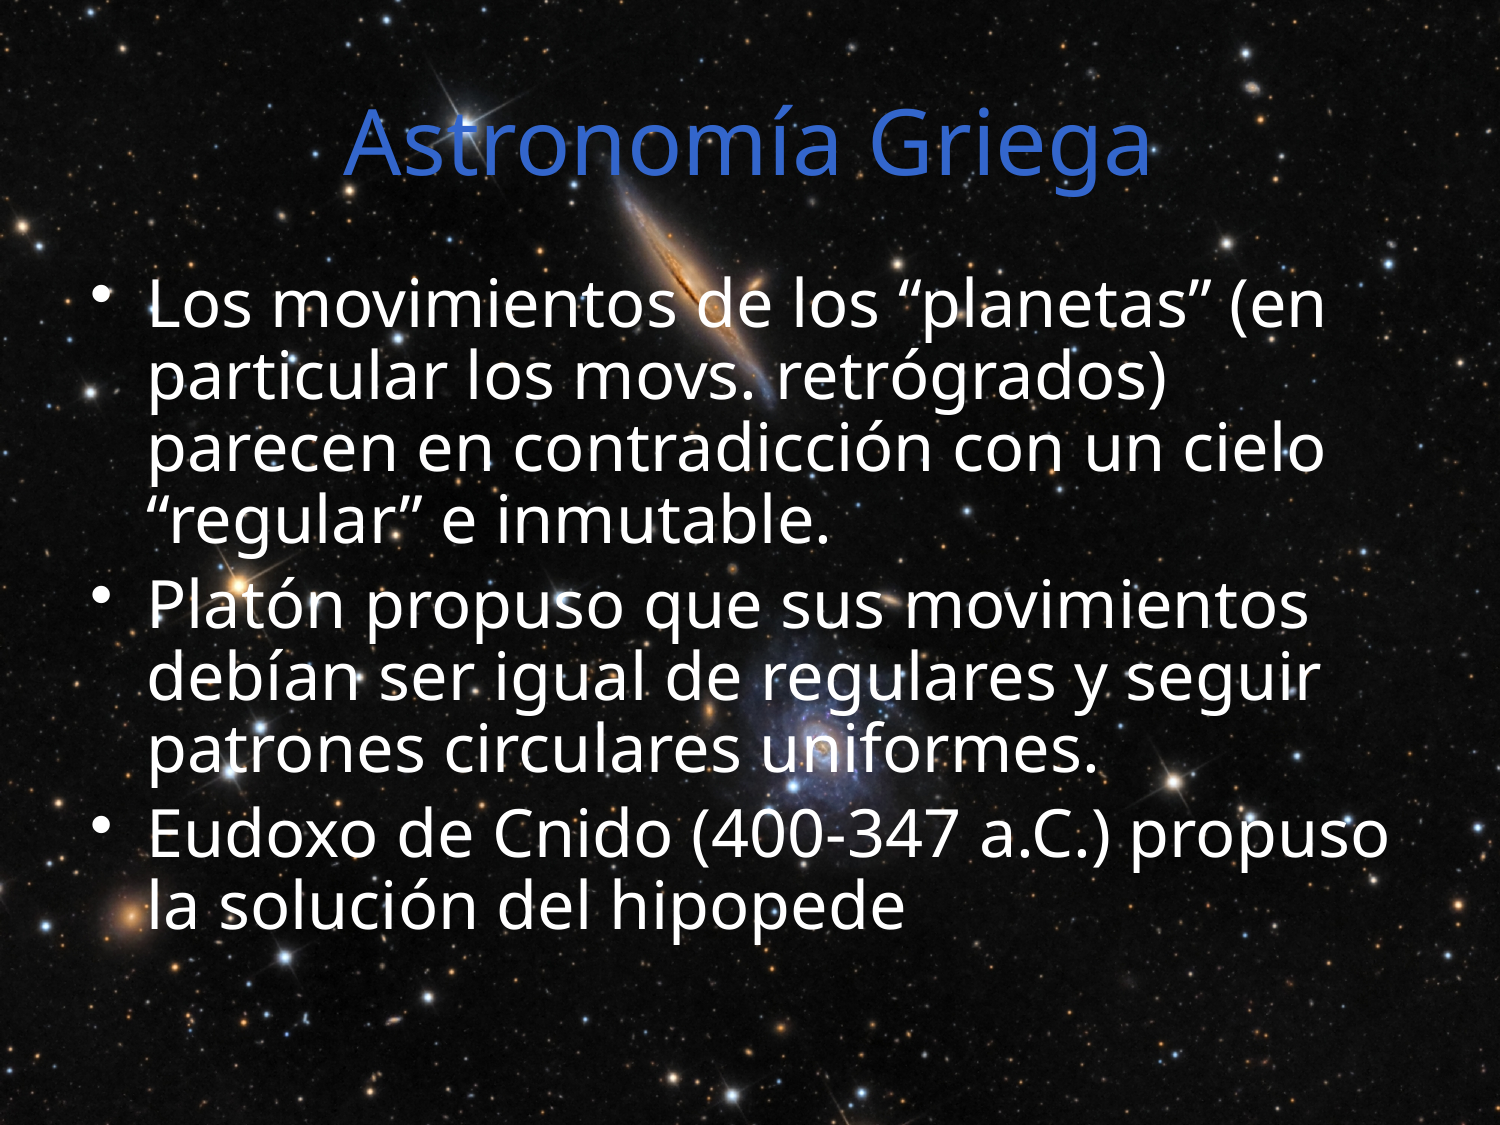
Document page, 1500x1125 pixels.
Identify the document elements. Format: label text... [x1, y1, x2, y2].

list Los movimientos de los “planetas” (en particular los movs. retrógrados) parecen en contradicción con un cielo “regular” e inmutable. Platón propuso que sus movimientos debían ser igual de regulares y seguir patrones circulares uniformes. Eudoxo de Cnido (400-347 a.C.) propuso la solución del hipopede [74, 262, 1426, 1006]
picture [0, 0, 1500, 1125]
title Astronomía Griega [74, 44, 1426, 233]
